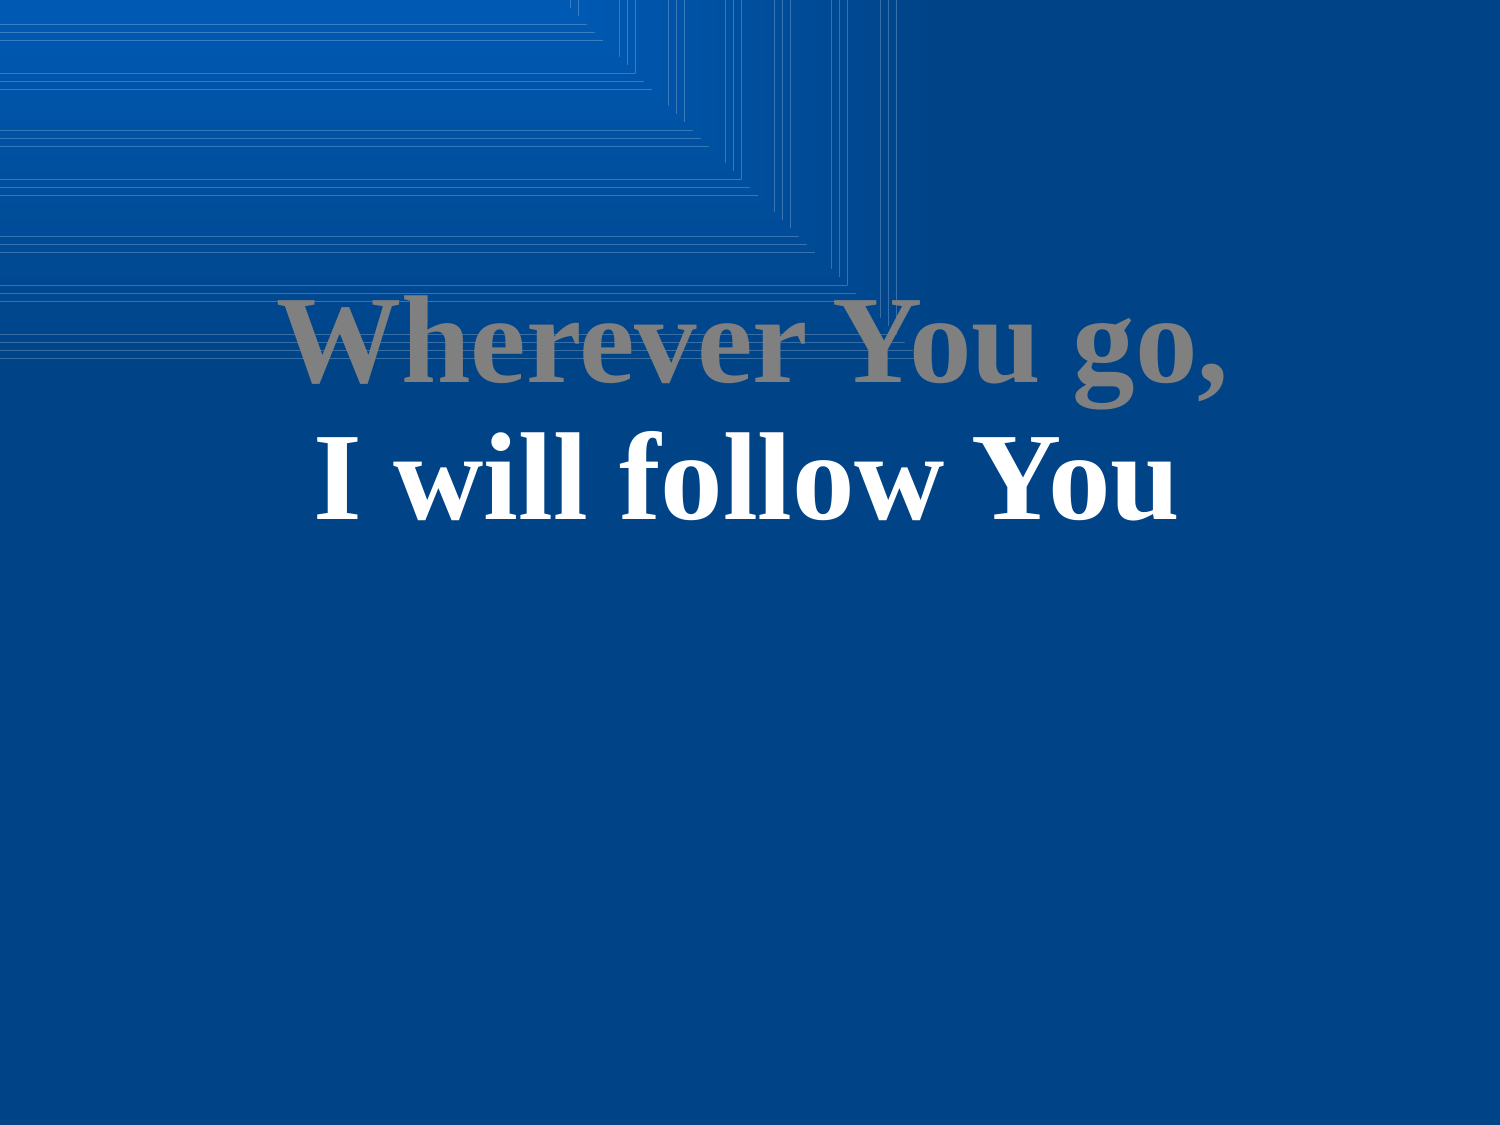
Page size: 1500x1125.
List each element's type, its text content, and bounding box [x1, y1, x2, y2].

text_box Wherever You go, [5, 249, 1500, 415]
text_box I will follow You [0, 387, 1495, 553]
